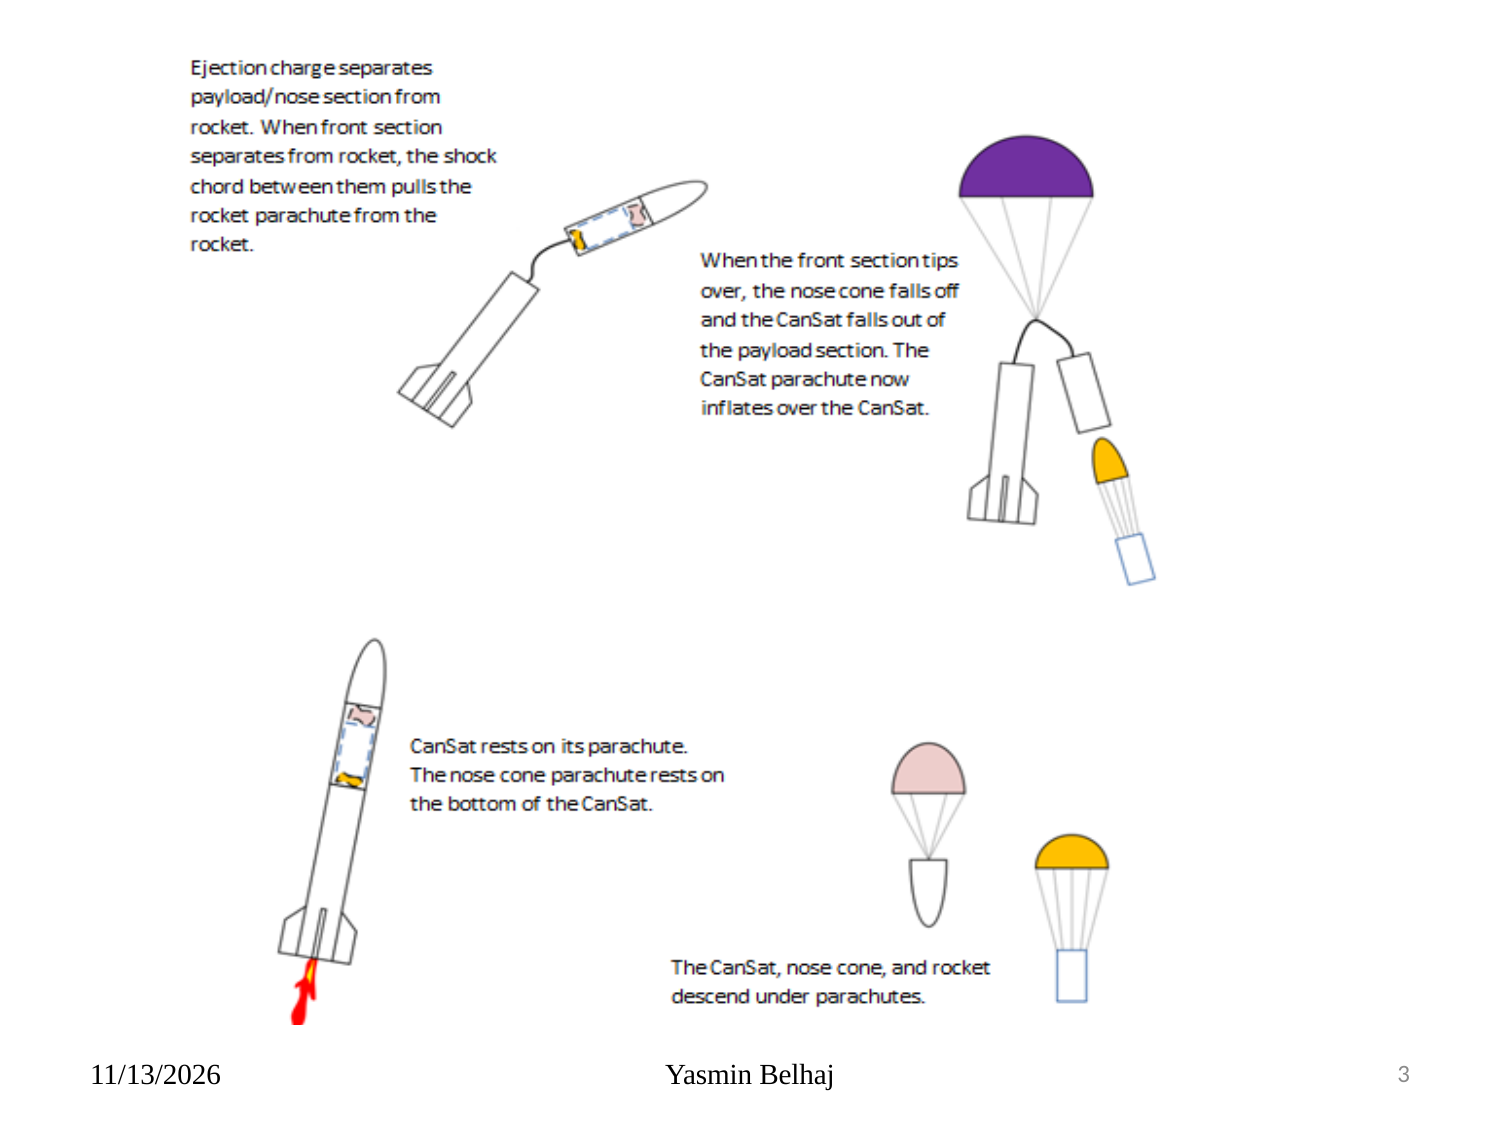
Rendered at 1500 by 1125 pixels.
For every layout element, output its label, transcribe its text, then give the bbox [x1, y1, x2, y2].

footer Yasmin Belhaj [512, 1042, 988, 1103]
picture [149, 49, 1224, 1026]
slide_number 3 [1074, 1042, 1425, 1103]
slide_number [75, 1042, 425, 1103]
